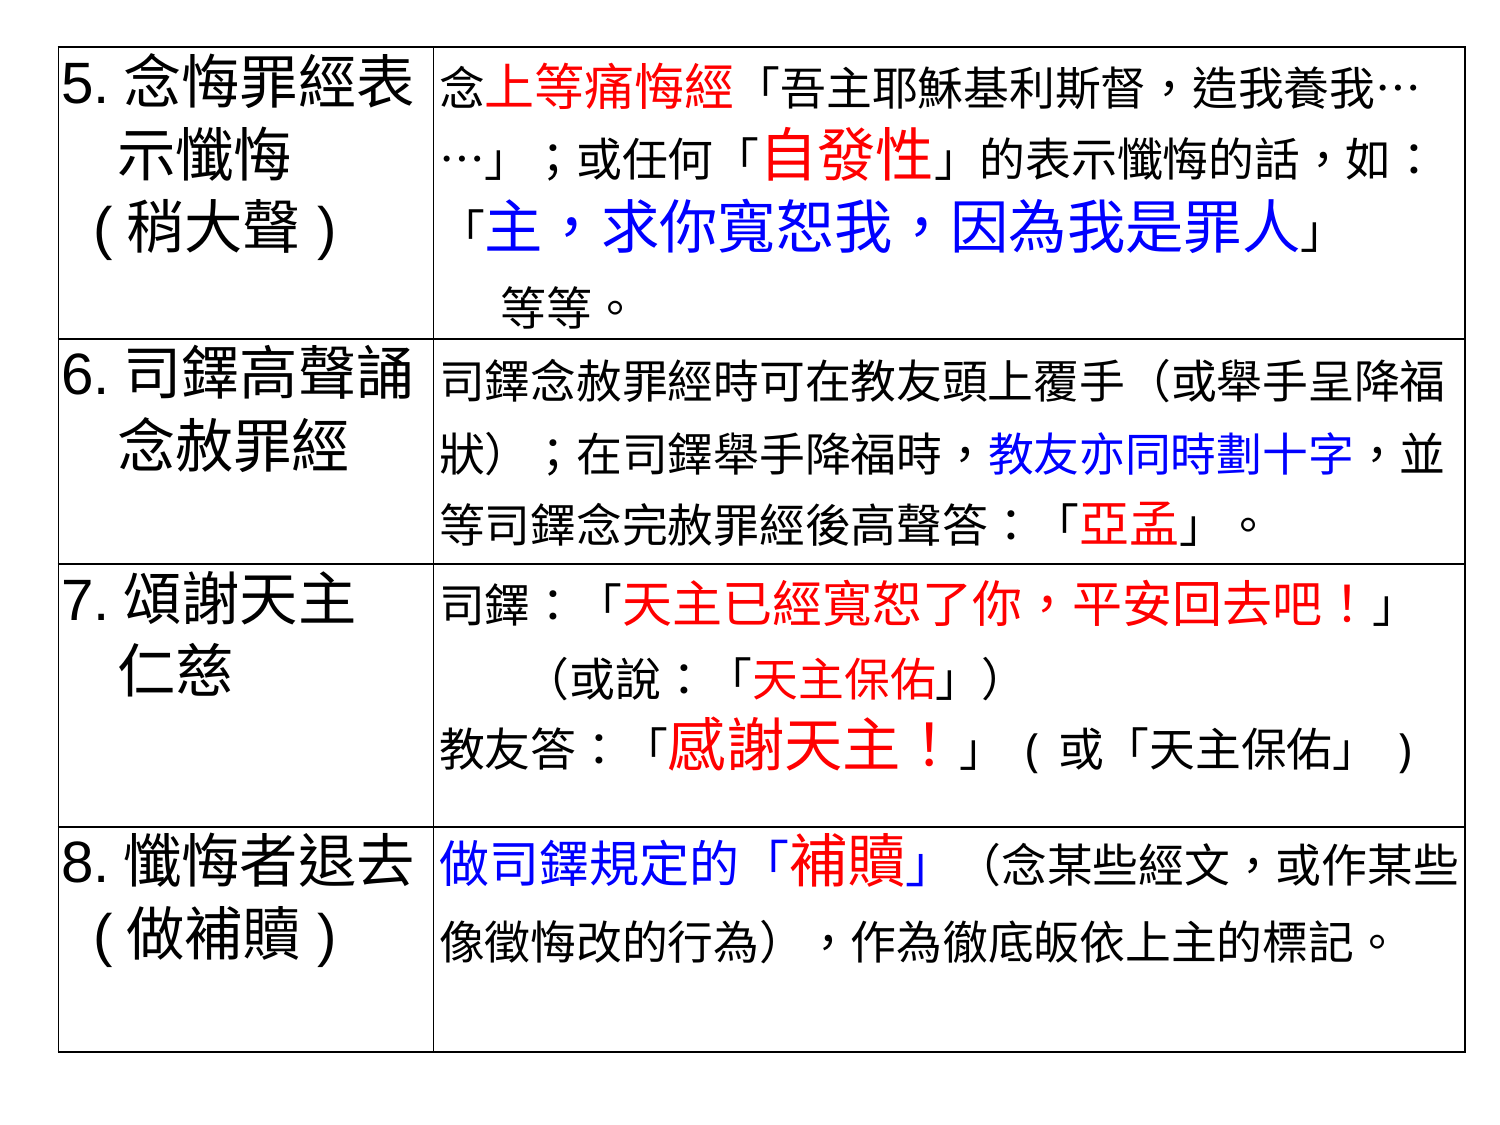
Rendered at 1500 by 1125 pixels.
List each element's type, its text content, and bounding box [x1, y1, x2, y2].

table_cell 6.司鐸高聲誦 念赦罪經 [59, 340, 433, 563]
table_cell 司鐸念赦罪經時可在教友頭上覆手（或舉手呈降福狀）；在司鐸舉手降福時，教友亦同時劃十字，並等司鐸念完赦罪經後高聲答：「亞孟」。 [434, 340, 1464, 563]
table_cell 做司鐸規定的「補贖」（念某些經文，或作某些像徵悔改的行為），作為徹底皈依上主的標記。 [434, 828, 1464, 1051]
table_cell 7.頌謝天主 仁慈 [59, 565, 433, 826]
table_cell 8.懺悔者退去 (做補贖) [59, 828, 433, 1051]
table_header 5.念悔罪經表 示懺悔 (稍大聲) [59, 48, 433, 338]
table_header 念上等痛悔經「吾主耶穌基利斯督，造我養我……」；或任何「自發性」的表示懺悔的話，如：「主，求你寬恕我，因為我是罪人」 等等。 [434, 48, 1464, 338]
table_cell 司鐸：「天主已經寬恕了你，平安回去吧！」 （或說：「天主保佑」） 教友答：「感謝天主！」(或「天主保佑」) [434, 565, 1464, 826]
